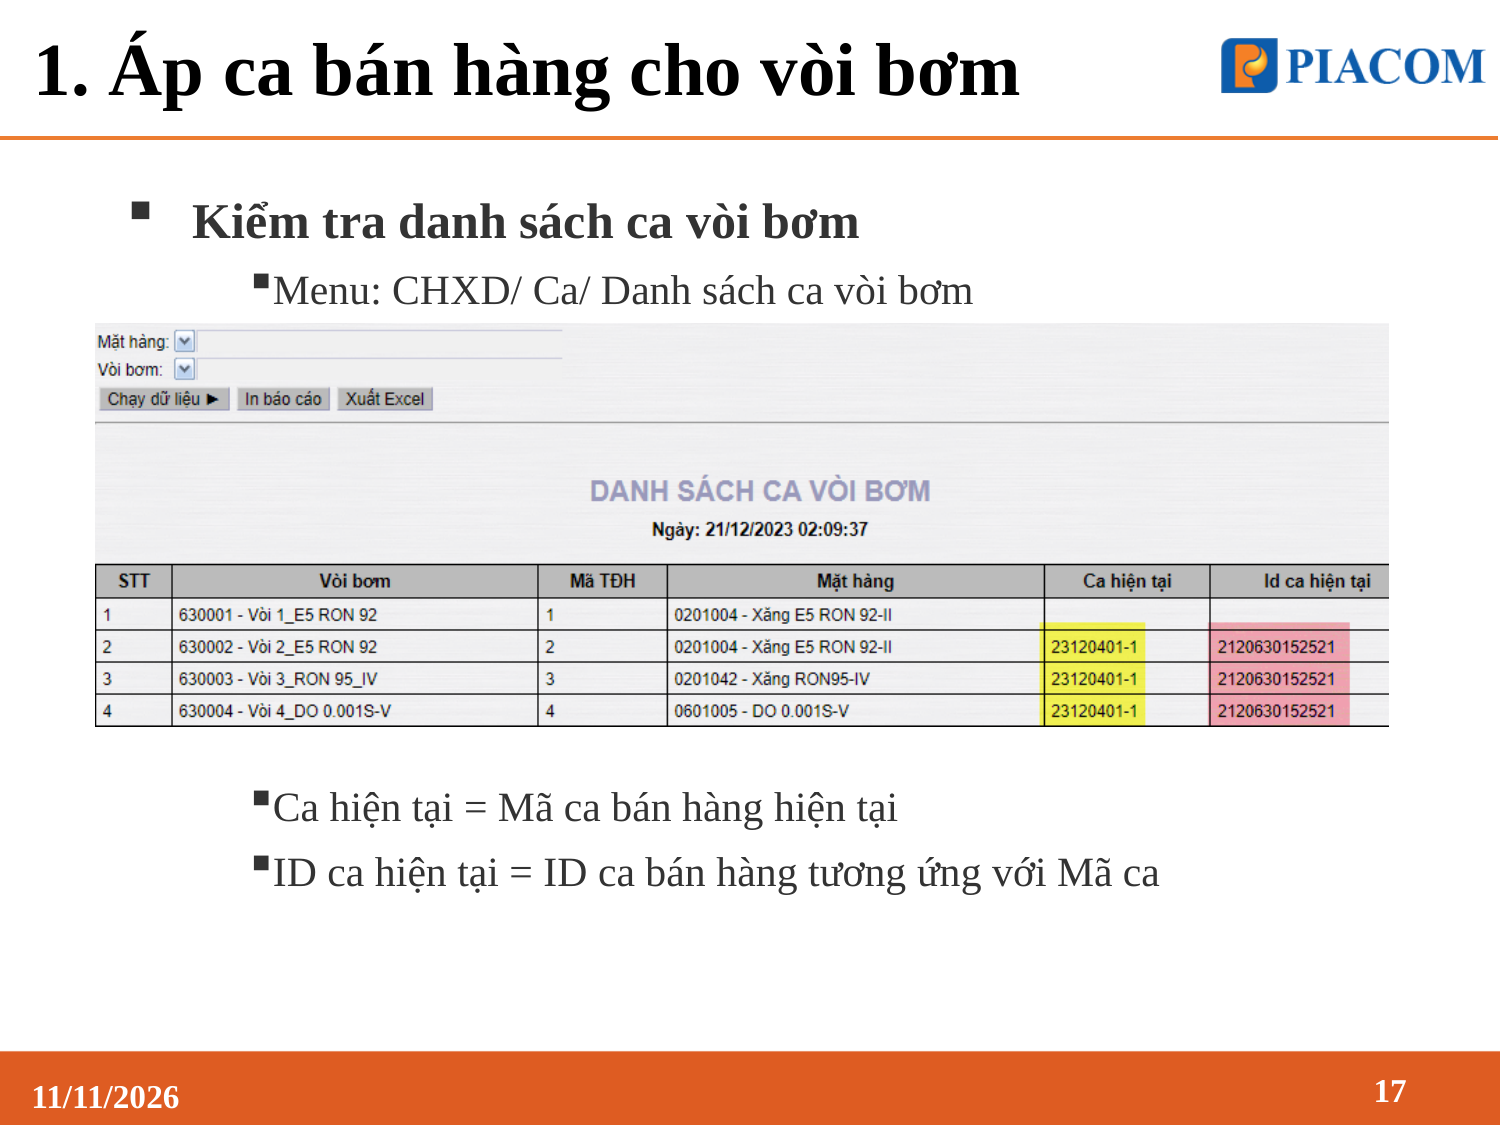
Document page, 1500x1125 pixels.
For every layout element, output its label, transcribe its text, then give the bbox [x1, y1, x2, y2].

title 1. Áp ca bán hàng cho vòi bơm [0, 0, 1294, 142]
picture [0, 0, 1500, 1125]
text_box Kiểm tra danh sách ca vòi bơm Menu: CHXD/ Ca/ Danh sách ca vòi bơm Ca hiện tại = Mã ca bán hàng hiện tại ID ca hiện tại = ID ca bán hàng tương ứng với Mã ca [18, 151, 1500, 1046]
picture [95, 322, 1389, 727]
